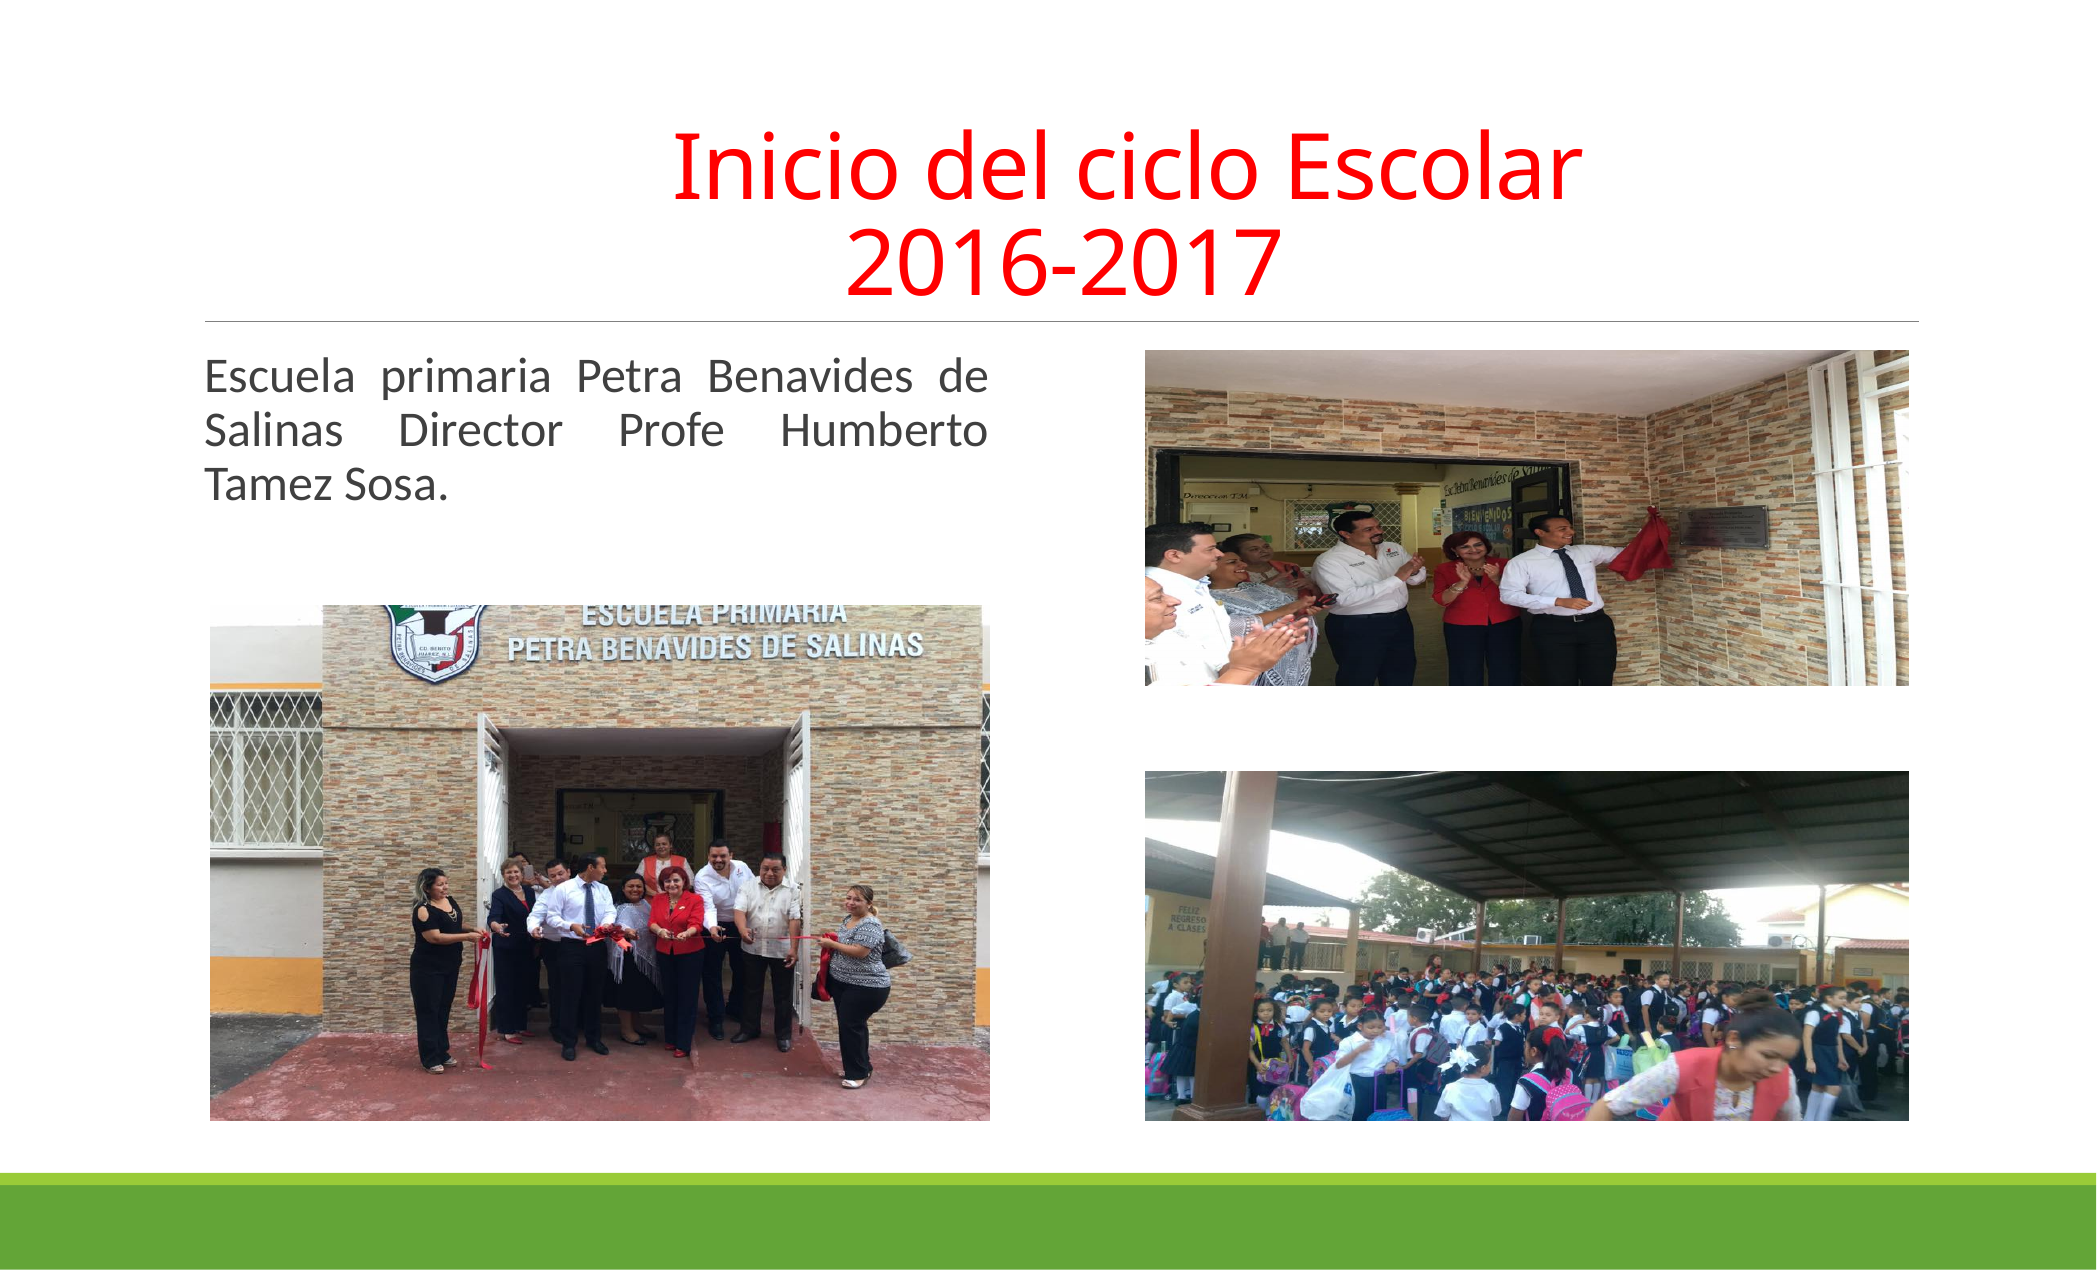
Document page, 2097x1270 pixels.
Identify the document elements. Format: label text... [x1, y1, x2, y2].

picture [1144, 771, 1910, 1121]
list Escuela primaria Petra Benavides de Salinas Director Profe Humberto Tamez Sosa. [188, 341, 990, 574]
picture [209, 604, 990, 1121]
title Inicio del ciclo Escolar 2016-2017 [188, 53, 1919, 322]
picture [1144, 350, 1910, 686]
